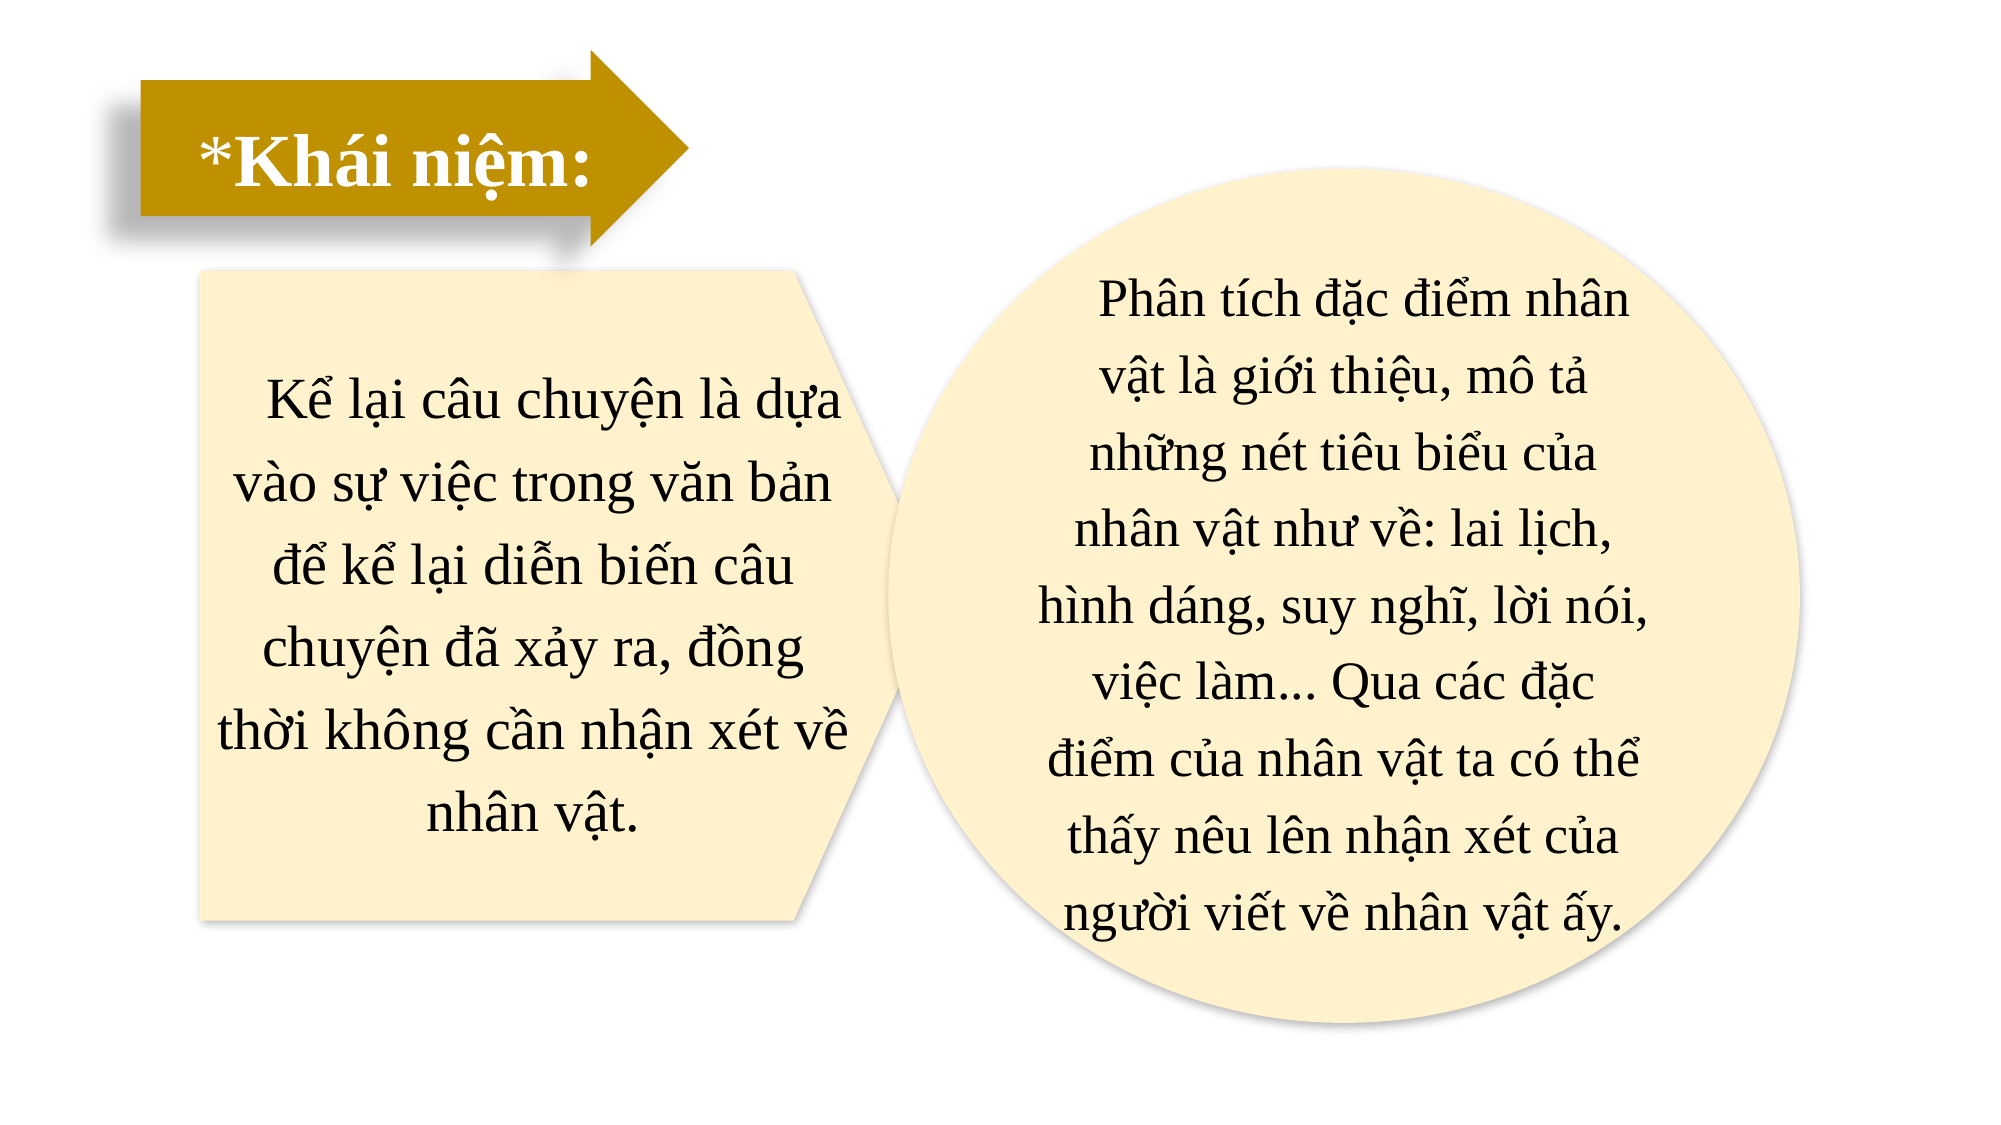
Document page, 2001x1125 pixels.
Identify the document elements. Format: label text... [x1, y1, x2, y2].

text_box *Khái niệm: [139, 47, 691, 250]
text_box Phân tích đặc điểm nhân vật là giới thiệu, mô tả những nét tiêu biểu của nhân vật như về: lai lịch, hình dáng, suy nghĩ, lời nói, việc làm... Qua các đặc điểm của nhân vật ta có thể thấy nêu lên nhận xét của người viết về nhân vật ấy. [887, 167, 1801, 1024]
text_box Kể lại câu chuyện là dựa vào sự việc trong văn bản để kể lại diễn biến câu chuyện đã xảy ra, đồng thời không cần nhận xét về nhân vật. [198, 270, 897, 922]
